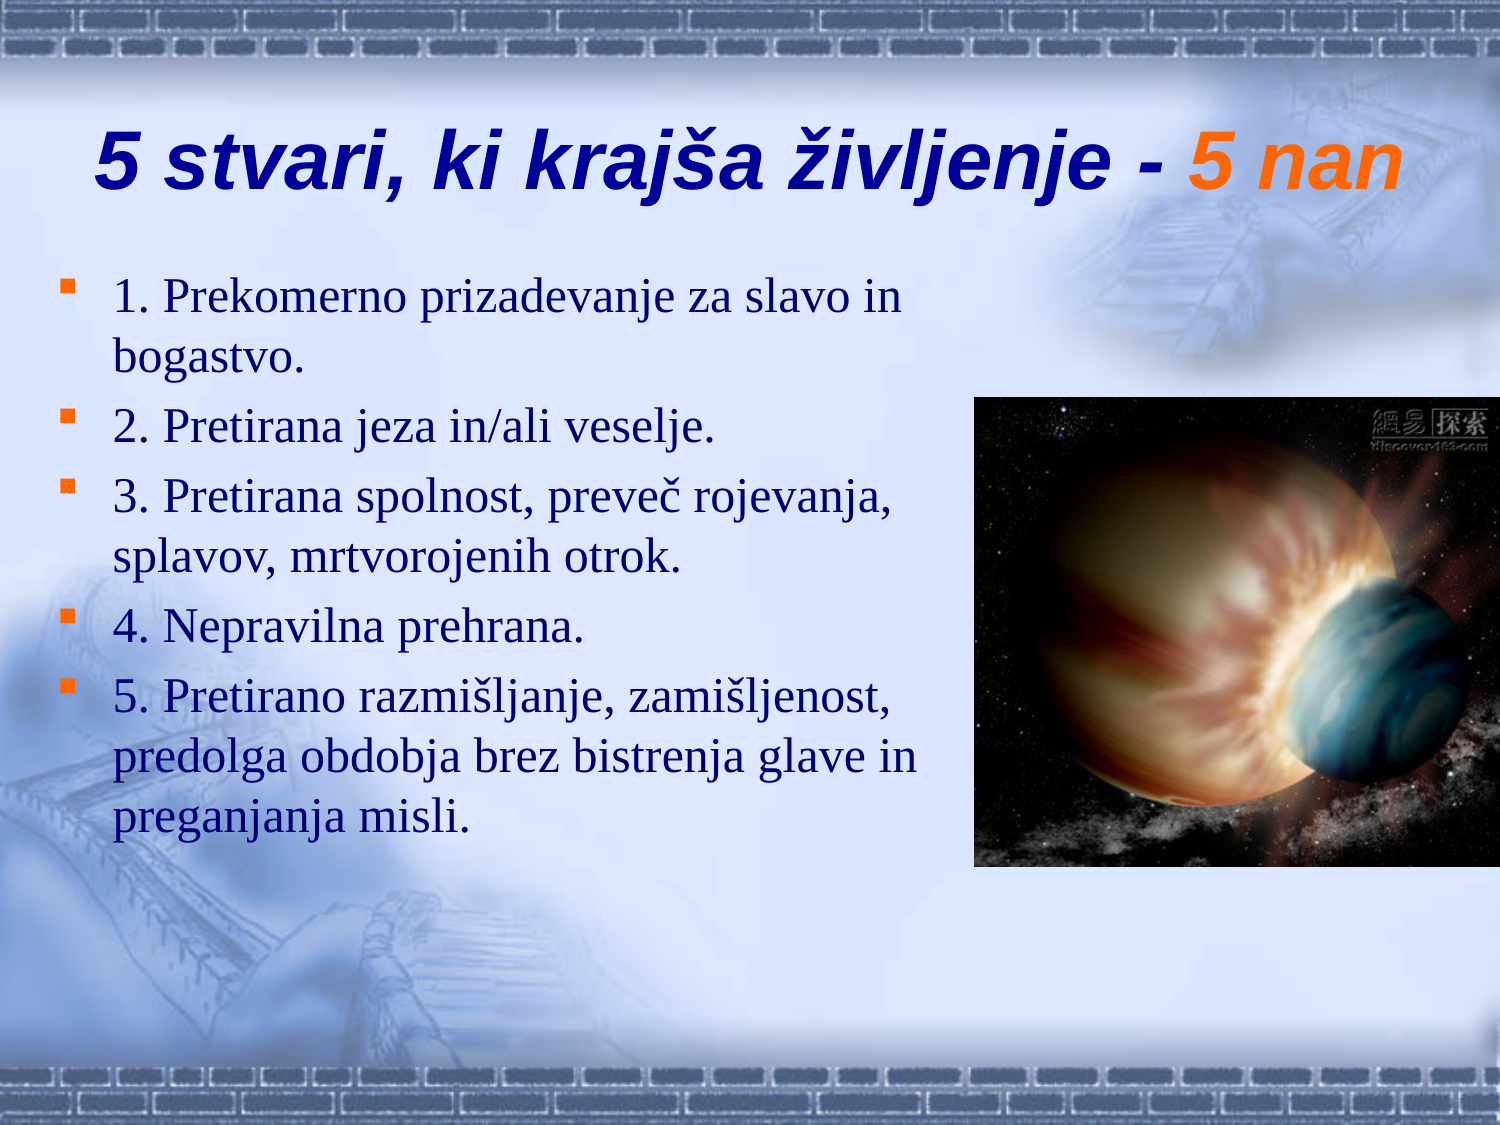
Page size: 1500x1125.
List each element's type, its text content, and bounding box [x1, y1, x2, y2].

title 5 stvari, ki krajša življenje - 5 nan [49, 62, 1451, 250]
picture [0, 0, 1500, 1125]
list 1. Prekomerno prizadevanje za slavo in bogastvo. 2. Pretirana jeza in/ali veselje. 3. Pretirana spolnost, preveč rojevanja, splavov, mrtvorojenih otrok. 4. Nepravilna prehrana. 5. Pretirano razmišljanje, zamišljenost, predolga obdobja brez bistrenja glave in preganjanja misli. [41, 255, 1022, 1016]
